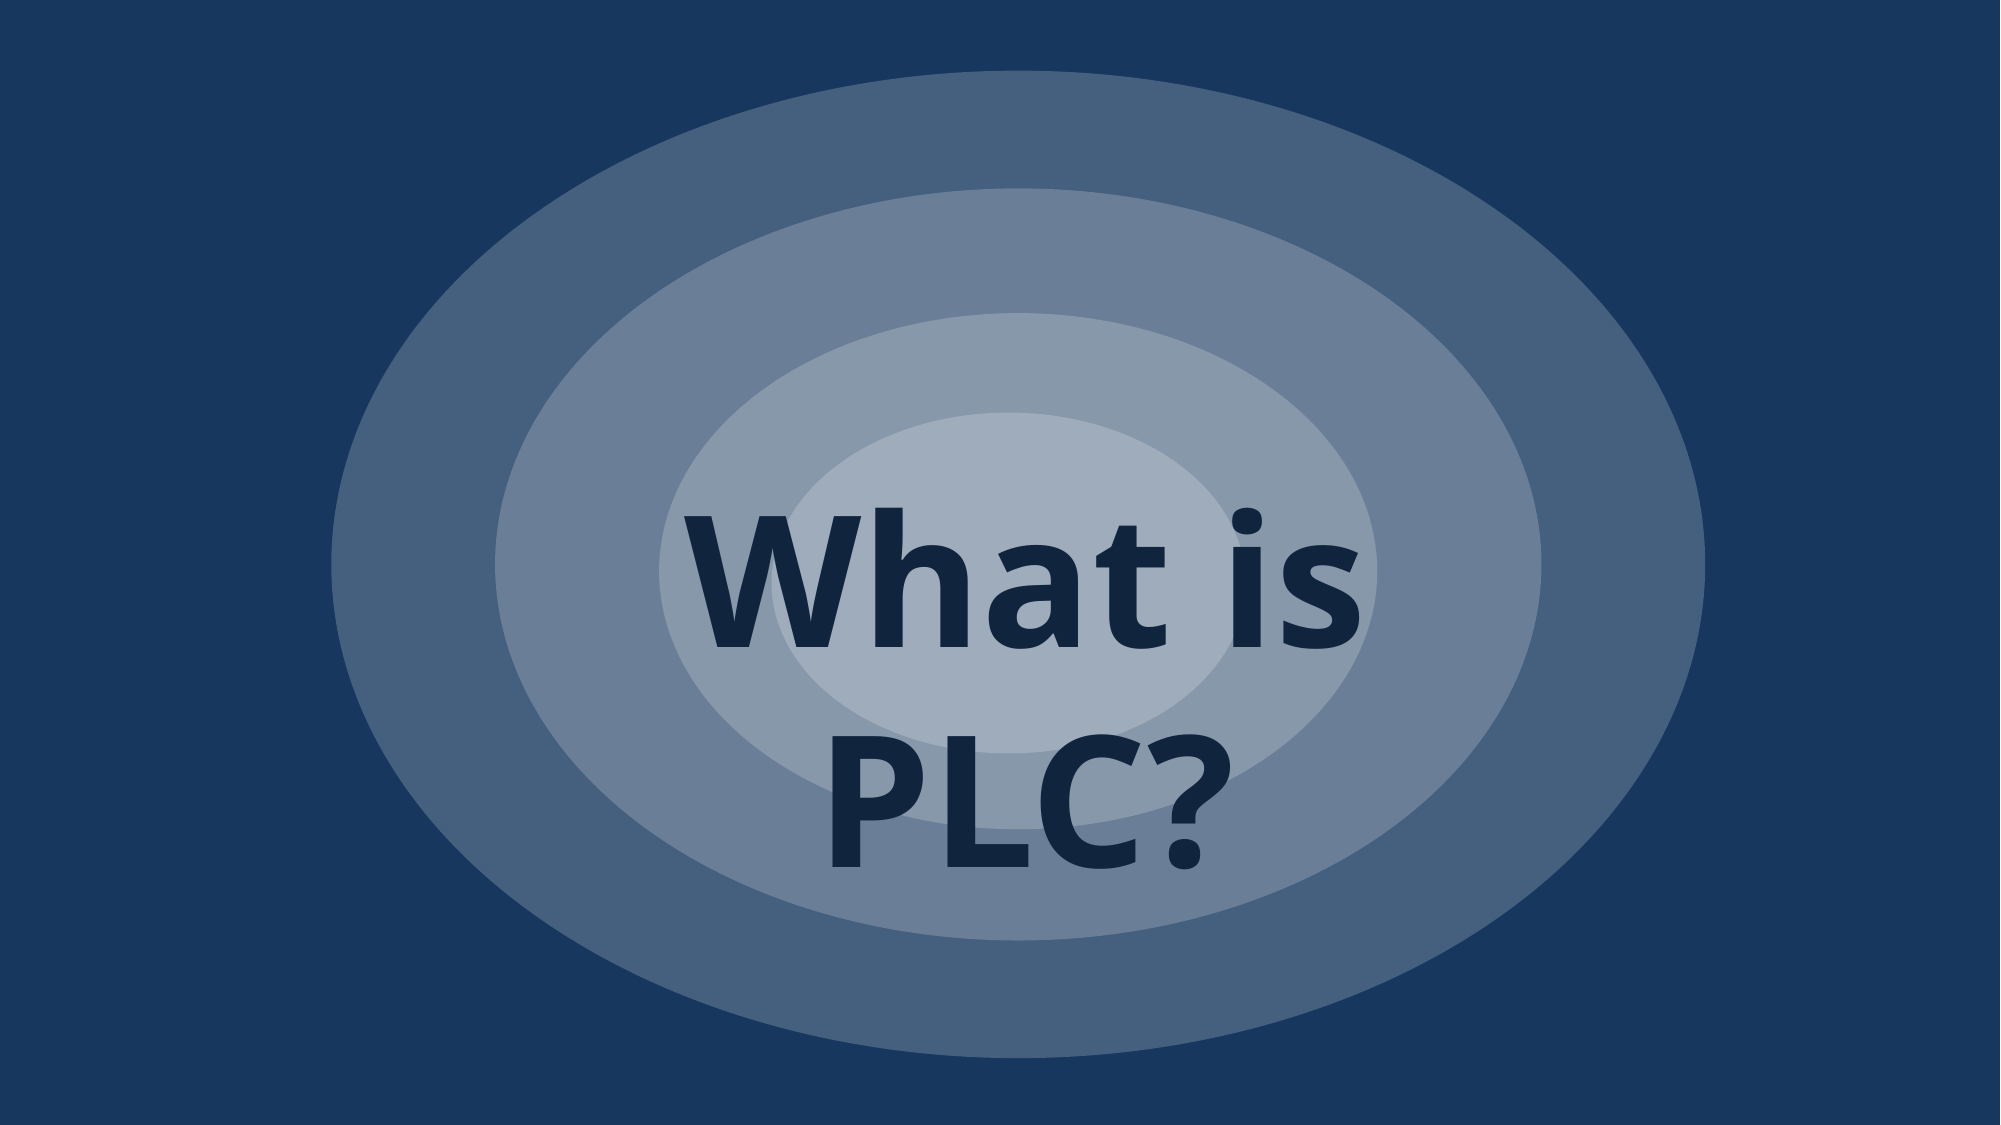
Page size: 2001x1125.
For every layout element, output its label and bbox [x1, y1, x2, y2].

text_box [331, 70, 1706, 1059]
